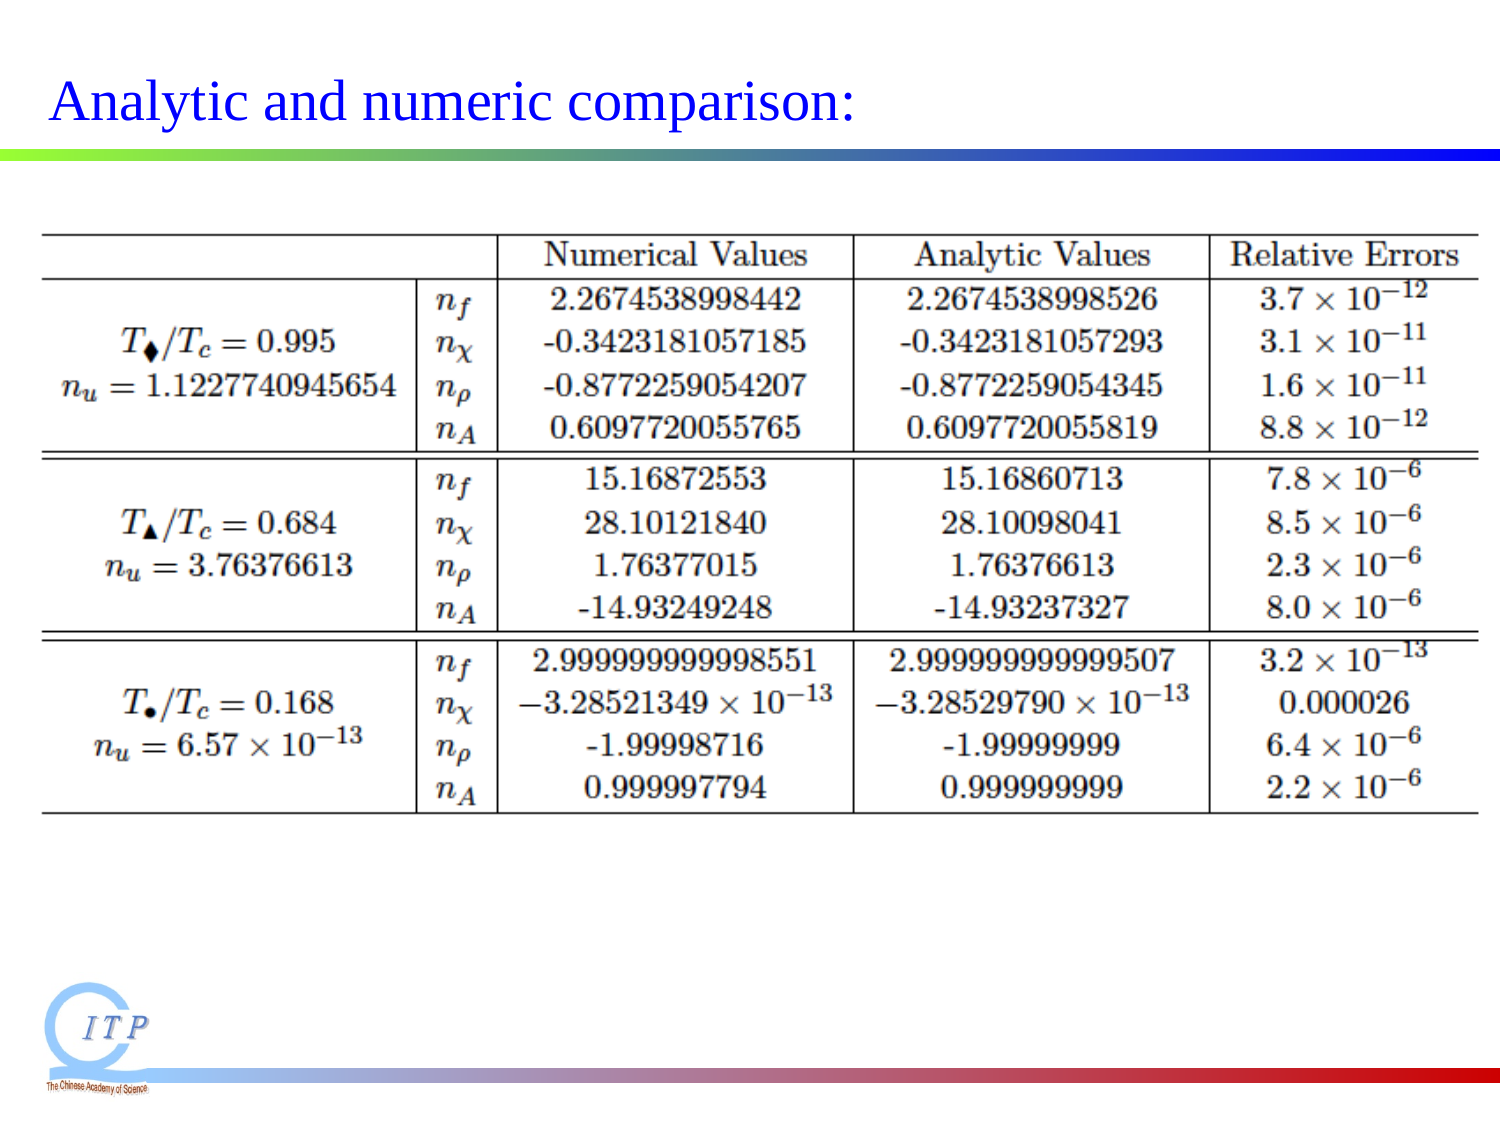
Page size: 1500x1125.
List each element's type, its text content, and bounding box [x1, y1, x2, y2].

text_box Analytic and numeric comparison: [33, 54, 872, 140]
picture [29, 972, 160, 1102]
picture [0, 207, 1500, 833]
